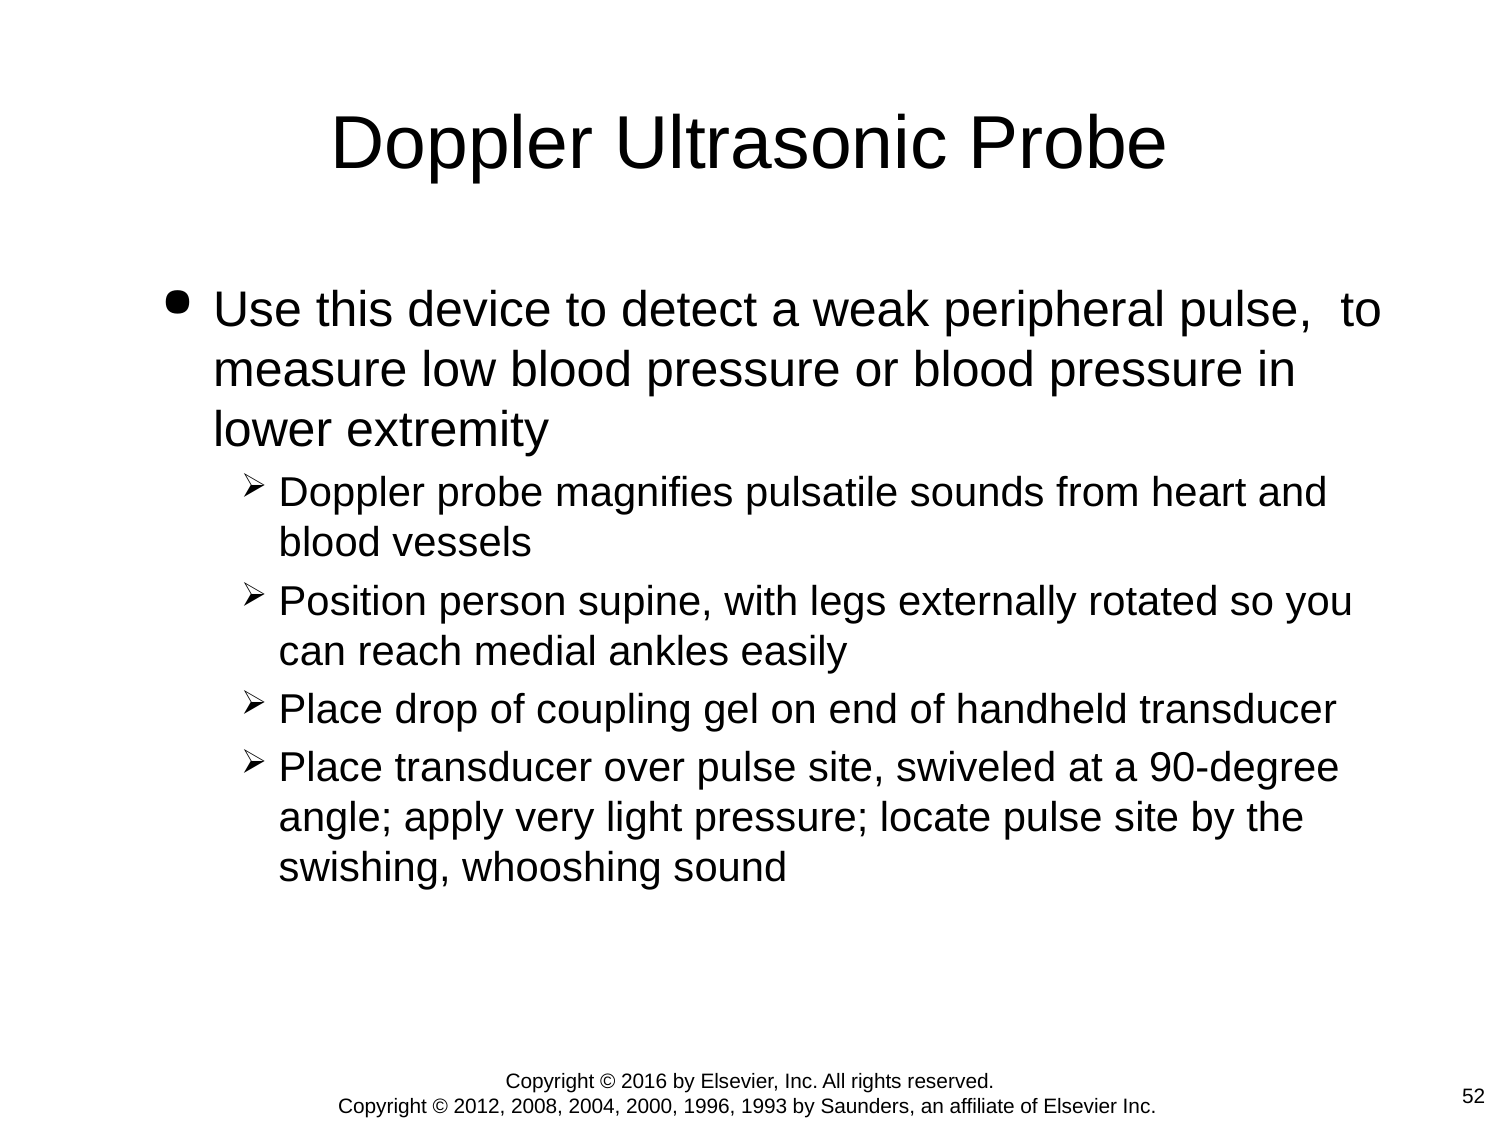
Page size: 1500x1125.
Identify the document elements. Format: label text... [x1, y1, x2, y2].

footer Copyright © 2016 by Elsevier, Inc. All rights reserved. Copyright © 2012, 2008, 2004, 2000, 1996, 1993 by Saunders, an affiliate of Elsevier Inc. [162, 1059, 1338, 1123]
slide_number 52 [1149, 1065, 1500, 1125]
title Doppler Ultrasonic Probe [75, 45, 1425, 233]
list Use this device to detect a weak peripheral pulse, to measure low blood pressure or blood pressure in lower extremity Doppler probe magnifies pulsatile sounds from heart and blood vessels Position person supine, with legs externally rotated so you can reach medial ankles easily Place drop of coupling gel on end of handheld transducer Place transducer over pulse site, swiveled at a 90-degree angle; apply very light pressure; locate pulse site by the swishing, whooshing sound [76, 269, 1427, 1000]
